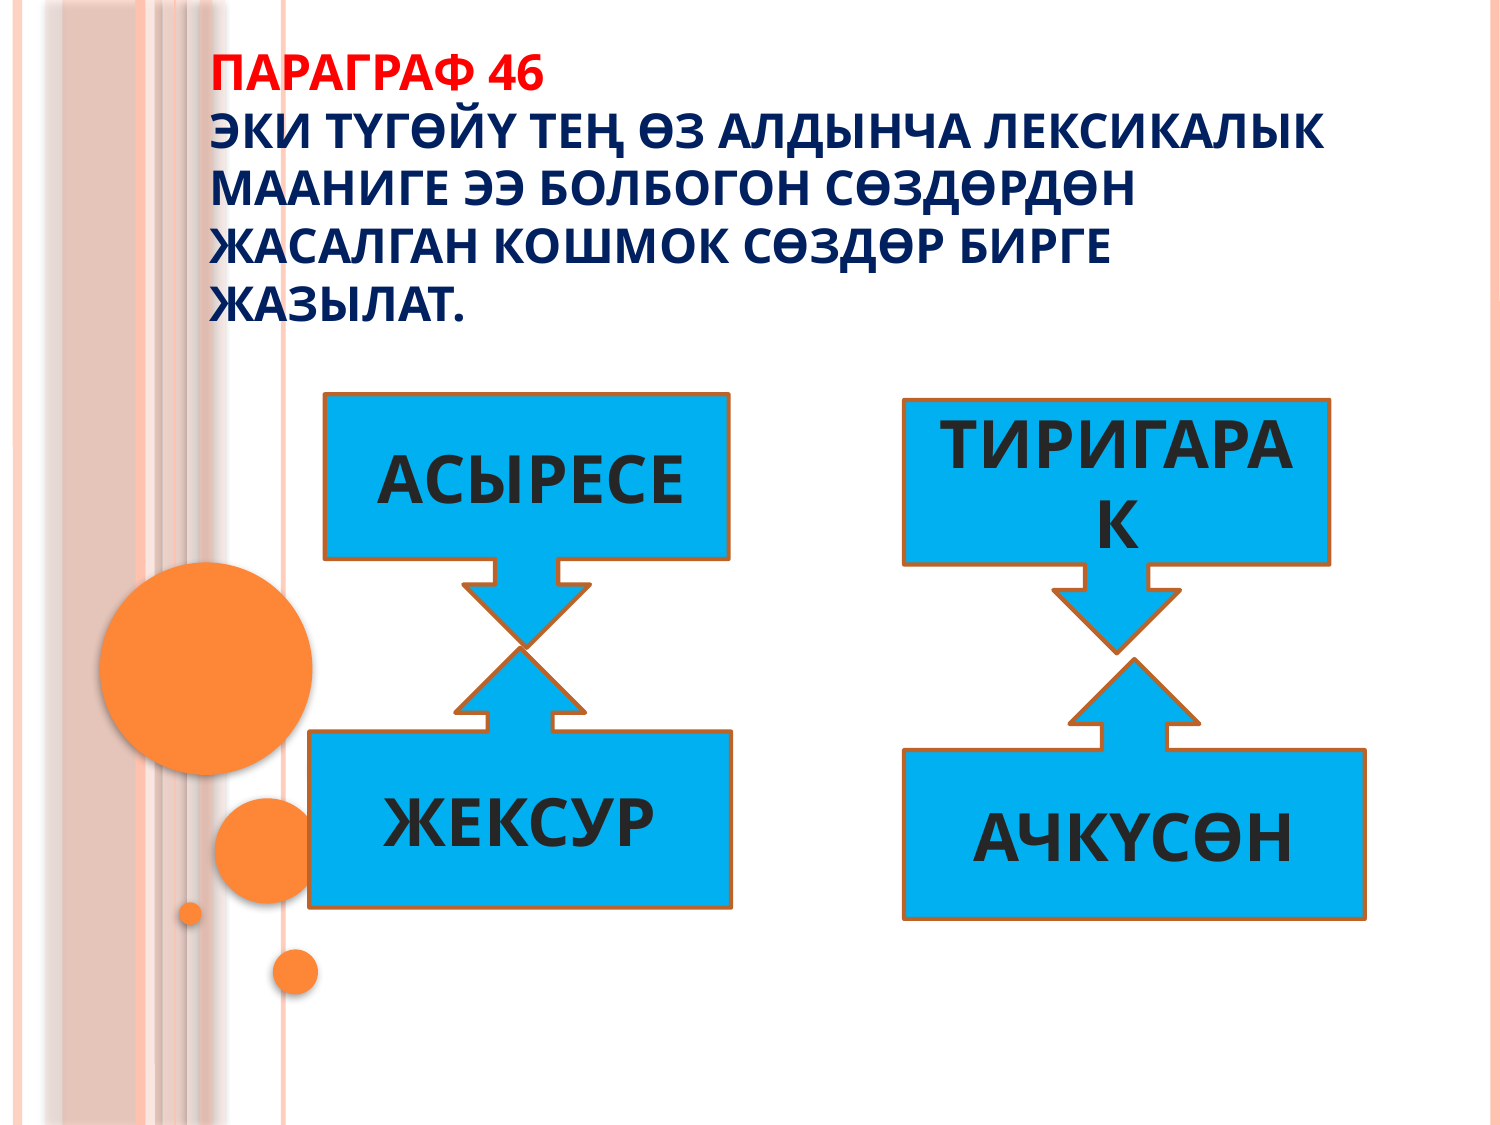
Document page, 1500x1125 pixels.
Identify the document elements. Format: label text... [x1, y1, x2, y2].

text_box АЧКҮСӨН [901, 656, 1367, 921]
text_box ТИРИГАРАК [901, 397, 1332, 656]
title Параграф 46 Эки түгөйү тең өз алдынча лексикалык мааниге ээ болбогон сөздөрдөн жасалган кошмок сөздөр бирге жазылат. [194, 30, 1388, 339]
text_box АСЫРЕСЕ [322, 392, 731, 650]
text_box ЖЕКСУР [307, 645, 734, 910]
